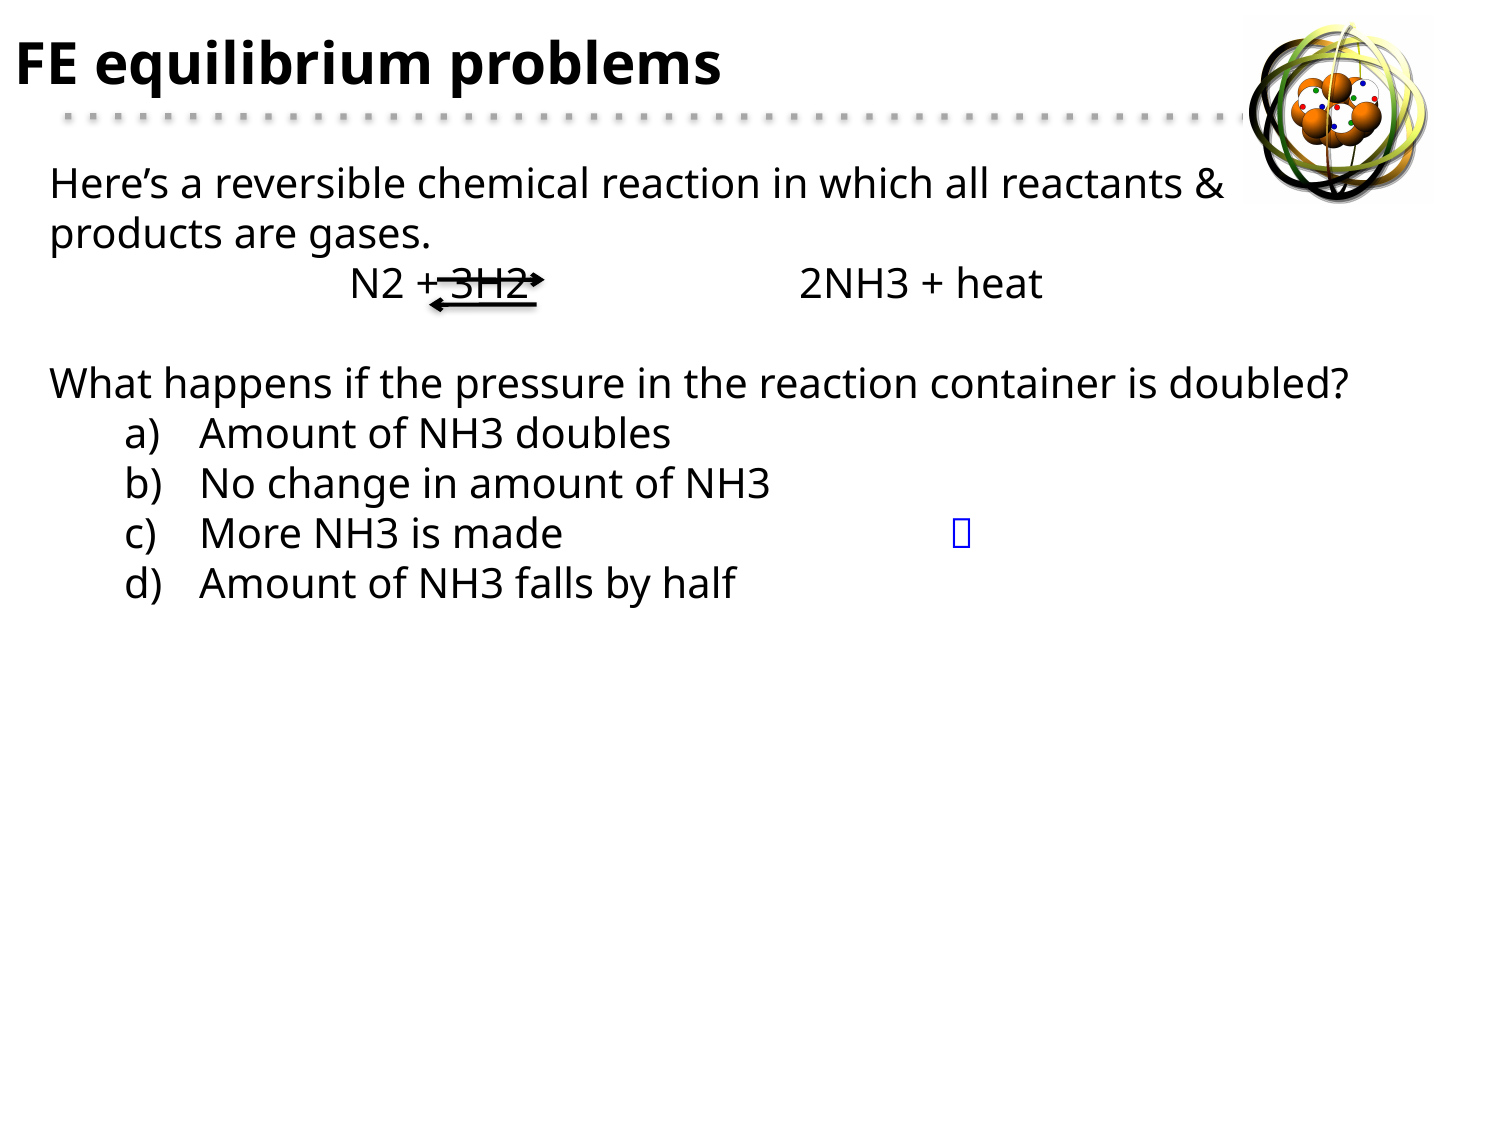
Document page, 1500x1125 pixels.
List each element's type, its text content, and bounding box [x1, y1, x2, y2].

text_box Here’s a reversible chemical reaction in which all reactants & products are gases. N2 + 3H2 2NH3 + heat What happens if the pressure in the reaction container is doubled? Amount of NH3 doubles No change in amount of NH3 More NH3 is made  Amount of NH3 falls by half [34, 149, 1365, 615]
text_box FE equilibrium problems [0, 19, 737, 104]
picture [1243, 14, 1434, 205]
